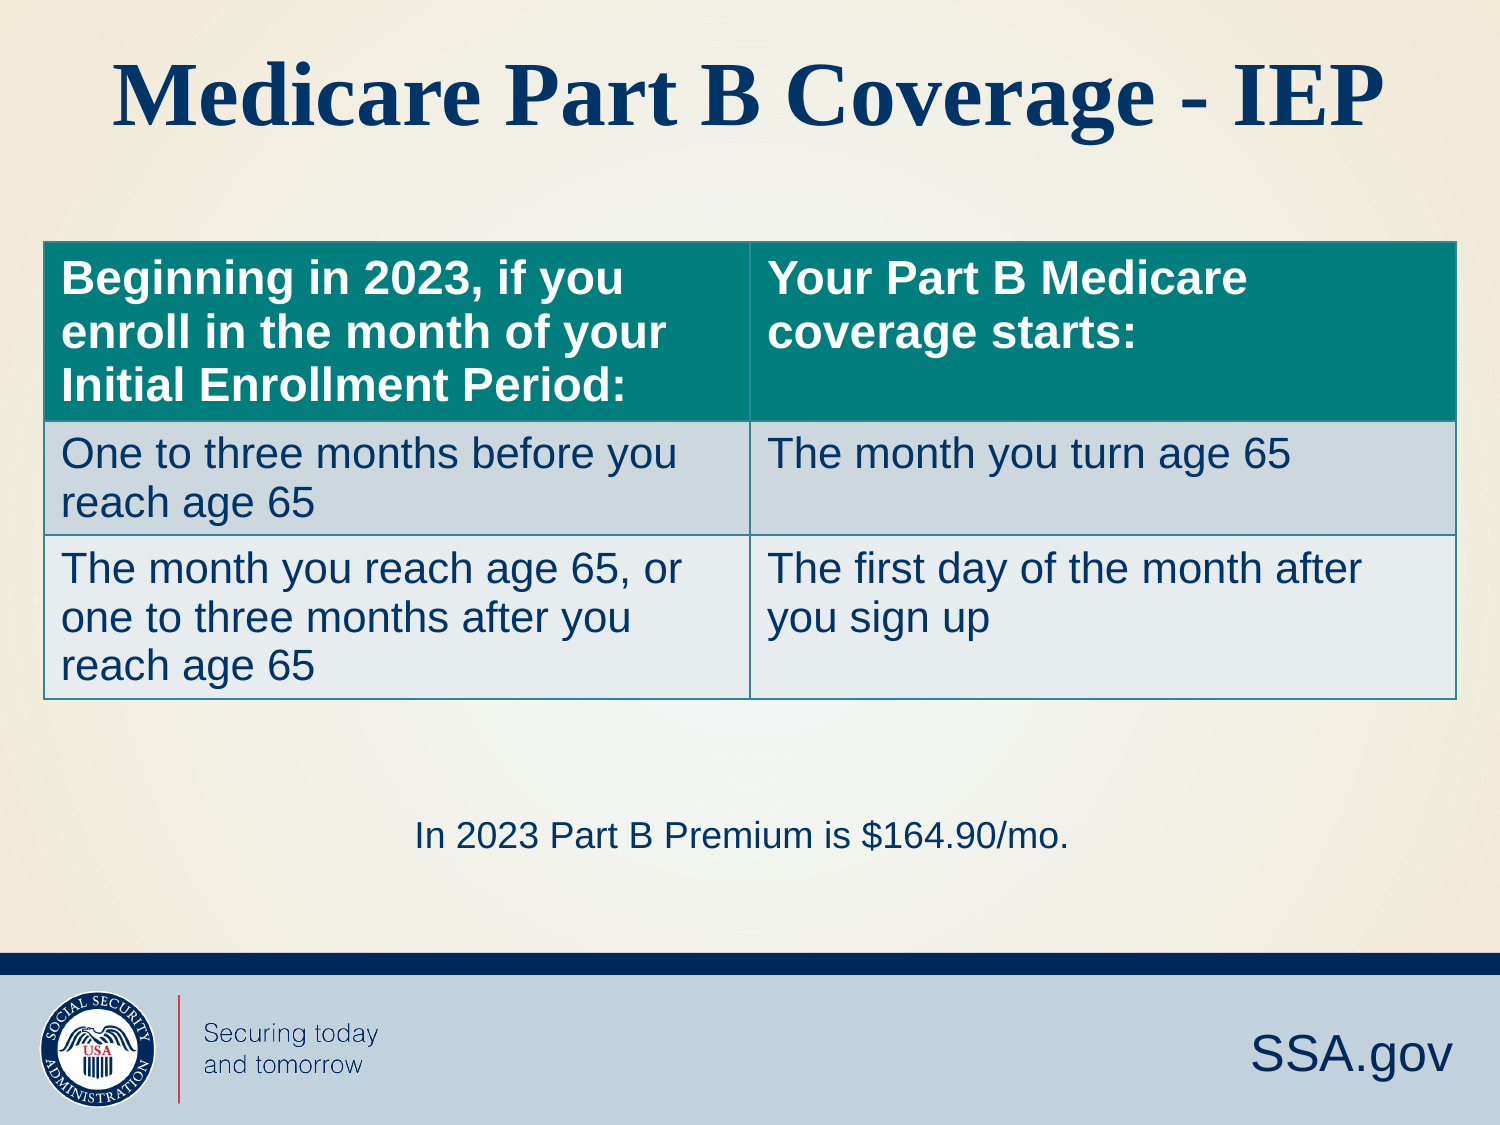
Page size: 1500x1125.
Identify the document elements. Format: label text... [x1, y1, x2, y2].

title Medicare Part B Coverage - IEP [0, 25, 1500, 150]
text_box In 2023 Part B Premium is $164.90/mo. [399, 803, 1253, 864]
table_cell The first day of the month after you sign up [751, 536, 1455, 698]
table_cell One to three months before you reach age 65 [45, 422, 749, 534]
table_cell The month you reach age 65, or one to three months after you reach age 65 [45, 536, 749, 698]
table_cell The month you turn age 65 [751, 422, 1455, 534]
table_header Your Part B Medicare coverage starts: [751, 243, 1455, 420]
table_header Beginning in 2023, if you enroll in the month of your Initial Enrollment Period: [45, 243, 749, 420]
picture [34, 989, 386, 1111]
